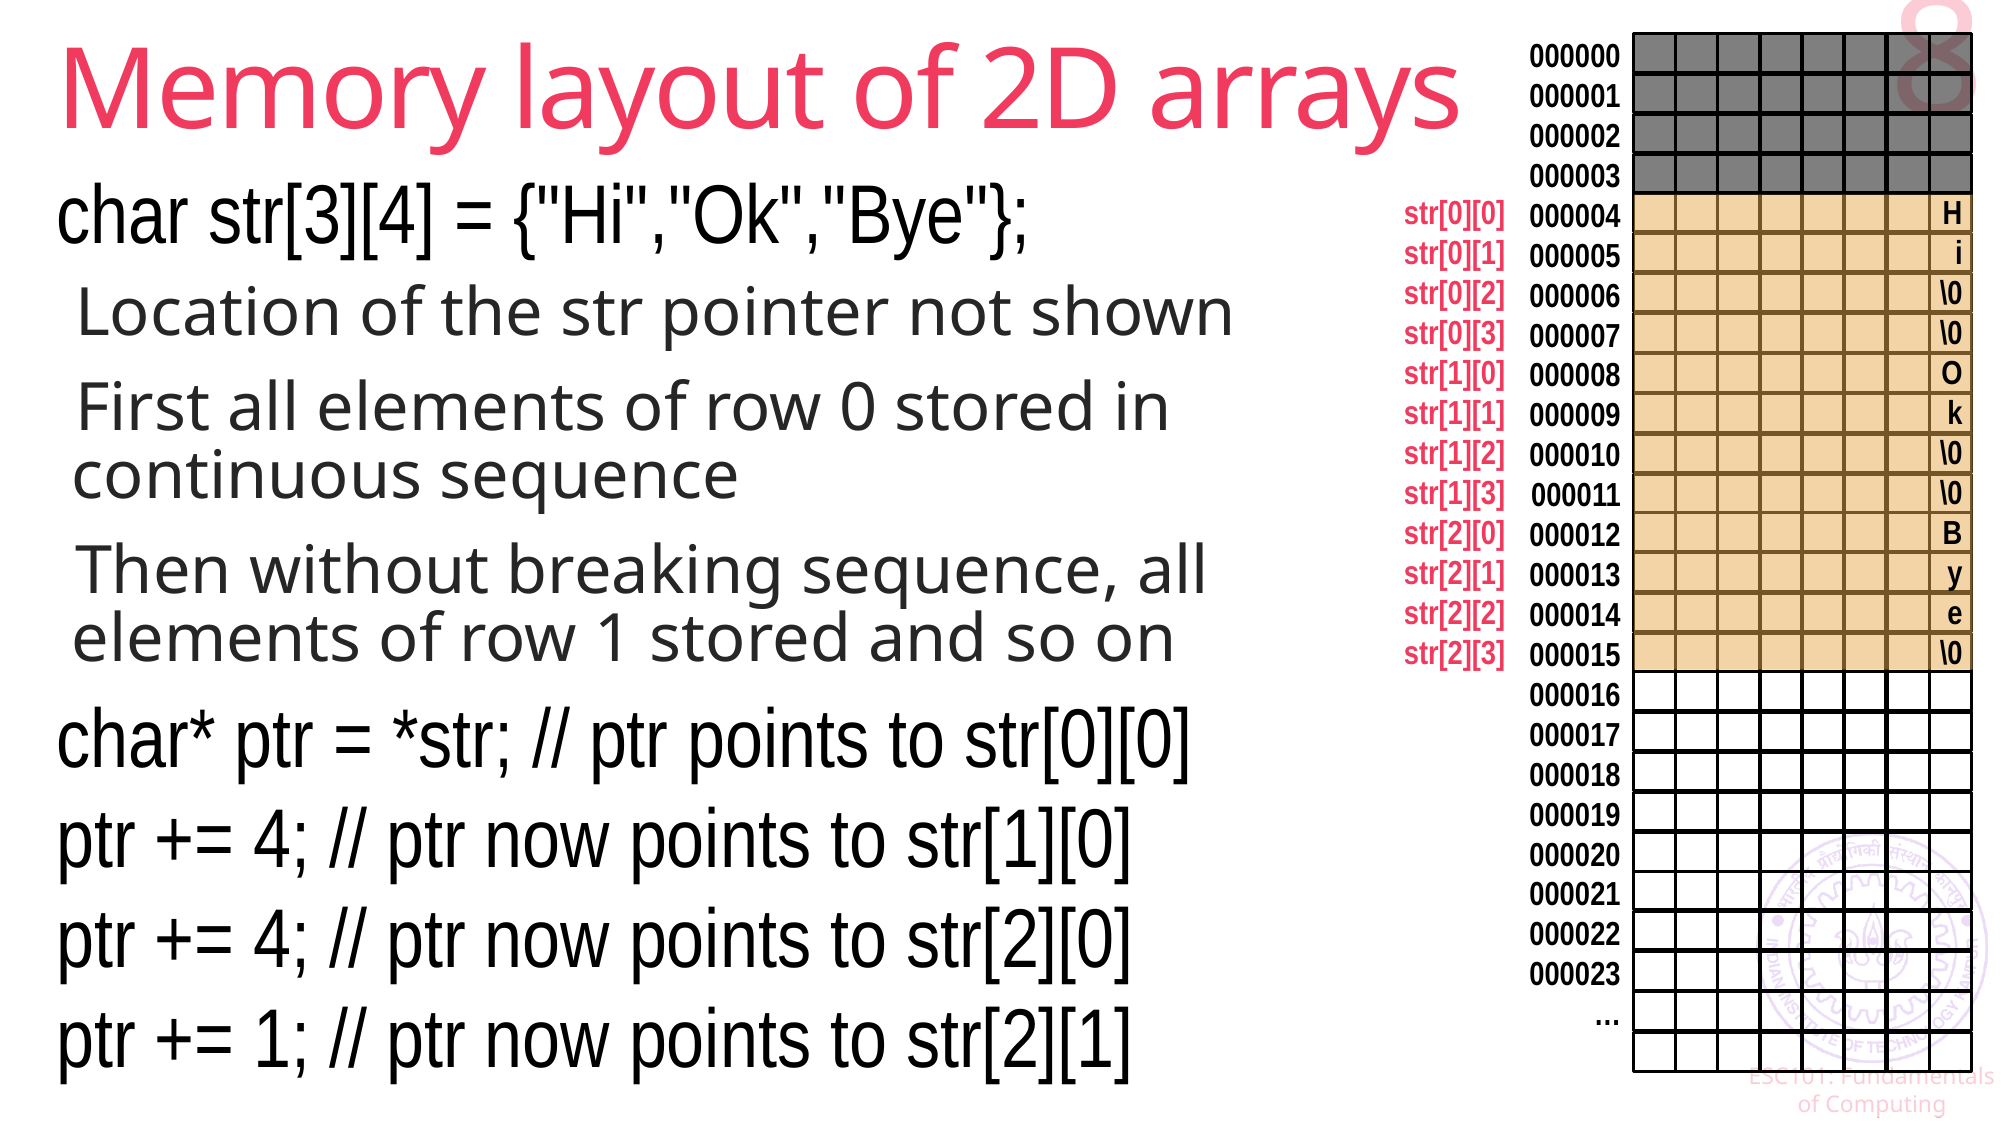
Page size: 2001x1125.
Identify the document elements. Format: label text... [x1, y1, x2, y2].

text_box 000000 000001 000002 000003 000004 000005 000006 000007 000008 000009 000010 000011 000012 000013 000014 000015 000016 000017 000018 000019 000020 000021 000022 000023 … [1493, 26, 1636, 1040]
slide_number 8 [1520, 6, 2000, 183]
text_box char* ptr = *str; // ptr points to str[0][0] ptr += 4; // ptr now points to str[1][0] ptr += 4; // ptr now points to str[2][0] ptr += 1; // ptr now points to str[2][1] [41, 676, 1369, 1092]
text_box H i \0 \0 O k \0 \0 B y e \0 [1972, 184, 1978, 679]
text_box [1633, 33, 1972, 1072]
text_box char str[3][4] = {"Hi","Ok","Bye"}; [41, 152, 1254, 268]
title Memory layout of 2D arrays [41, 5, 1945, 183]
list Location of the str pointer not shown First all elements of row 0 stored in continuous sequence Then without breaking sequence, all elements of row 1 stored and so on [41, 273, 1368, 676]
text_box str[0][0] str[0][1] str[0][2] str[0][3] str[1][0] str[1][1] str[1][2] str[1][3] str[2][0] str[2][1] str[2][2] str[2][3] [1369, 184, 1520, 679]
